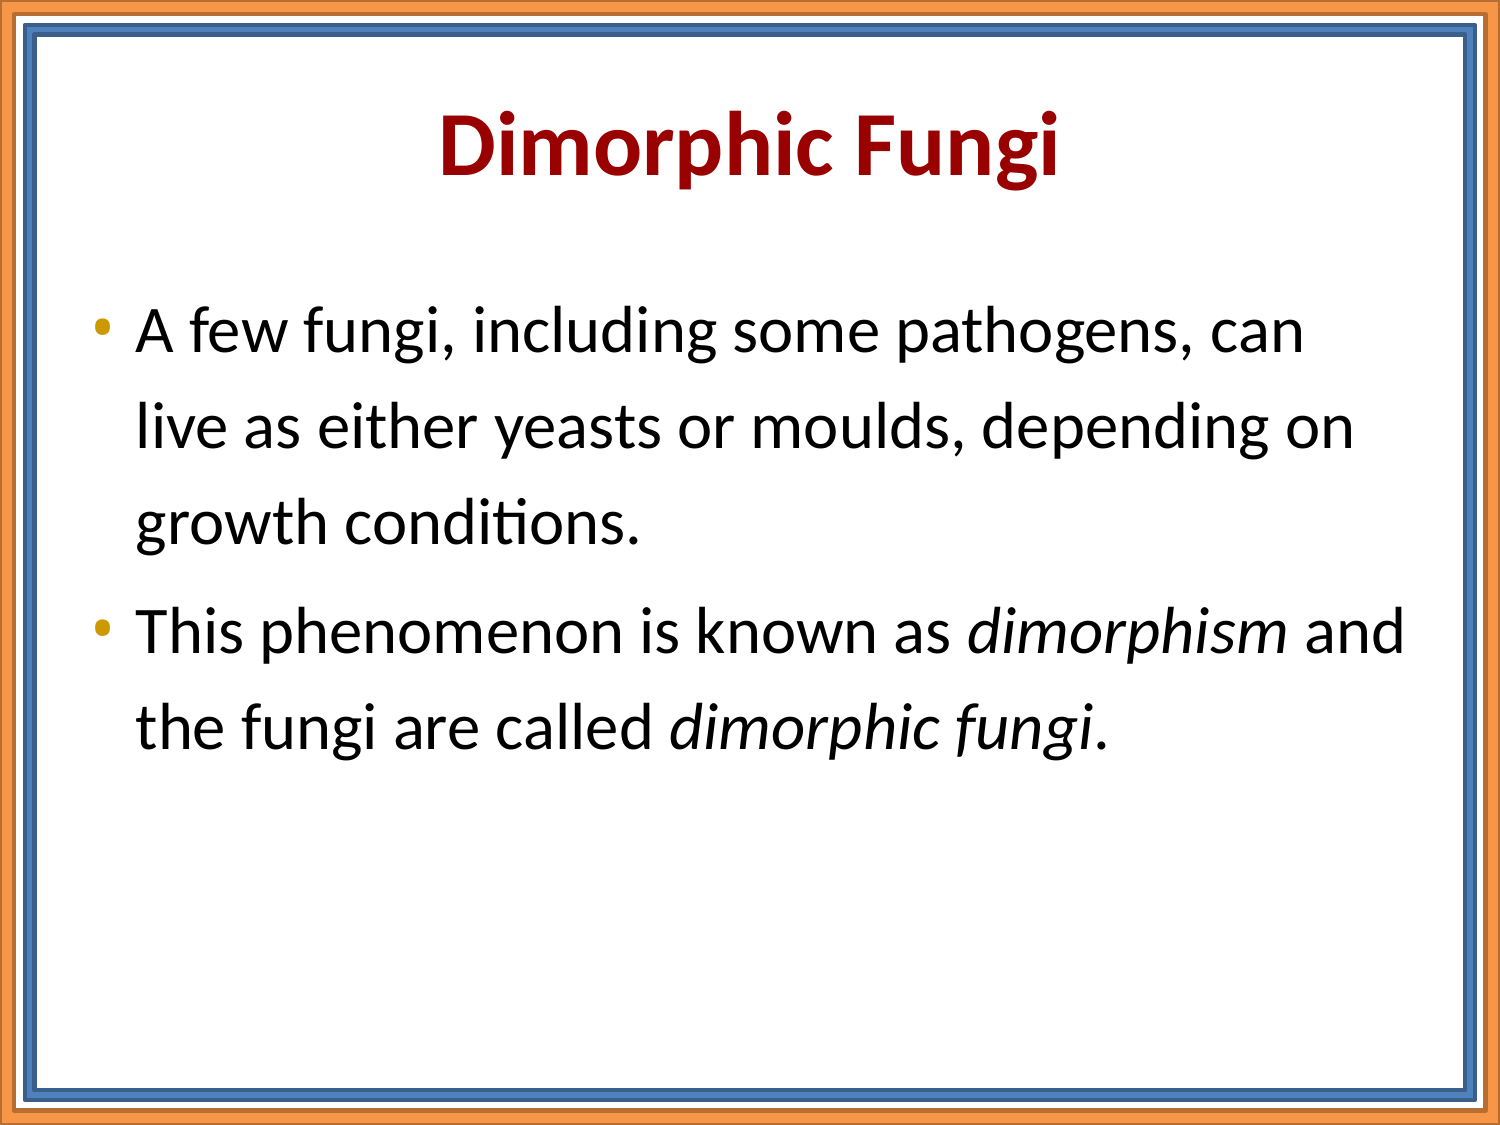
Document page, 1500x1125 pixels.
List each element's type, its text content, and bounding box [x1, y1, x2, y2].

list A few fungi, including some pathogens, can live as either yeasts or moulds, depending on growth conditions. This phenomenon is known as dimorphism and the fungi are called dimorphic fungi. [75, 262, 1425, 1005]
title Dimorphic Fungi [75, 45, 1425, 233]
